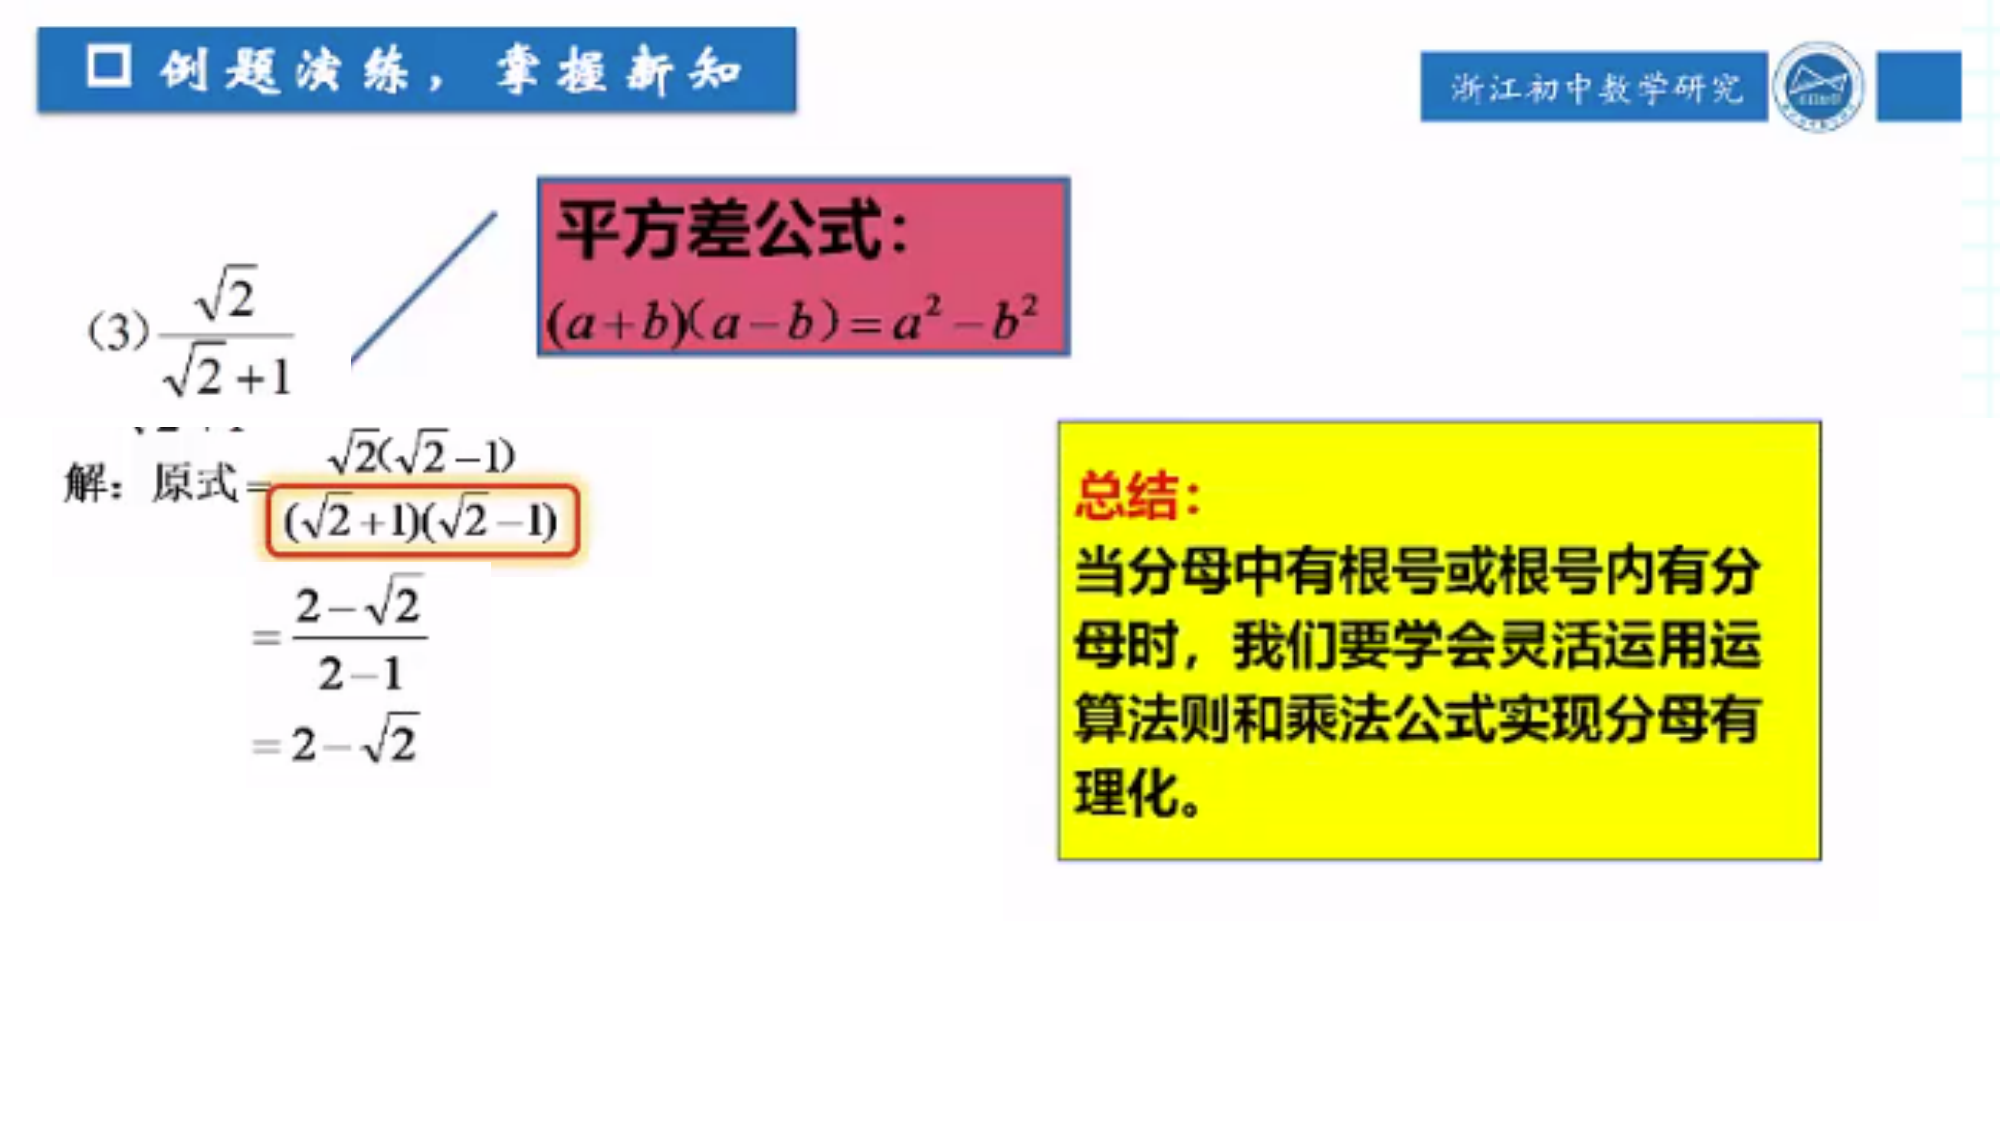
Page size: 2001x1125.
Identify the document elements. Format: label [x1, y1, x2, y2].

picture [51, 427, 652, 788]
picture [351, 146, 1879, 921]
list [0, 0, 2000, 418]
